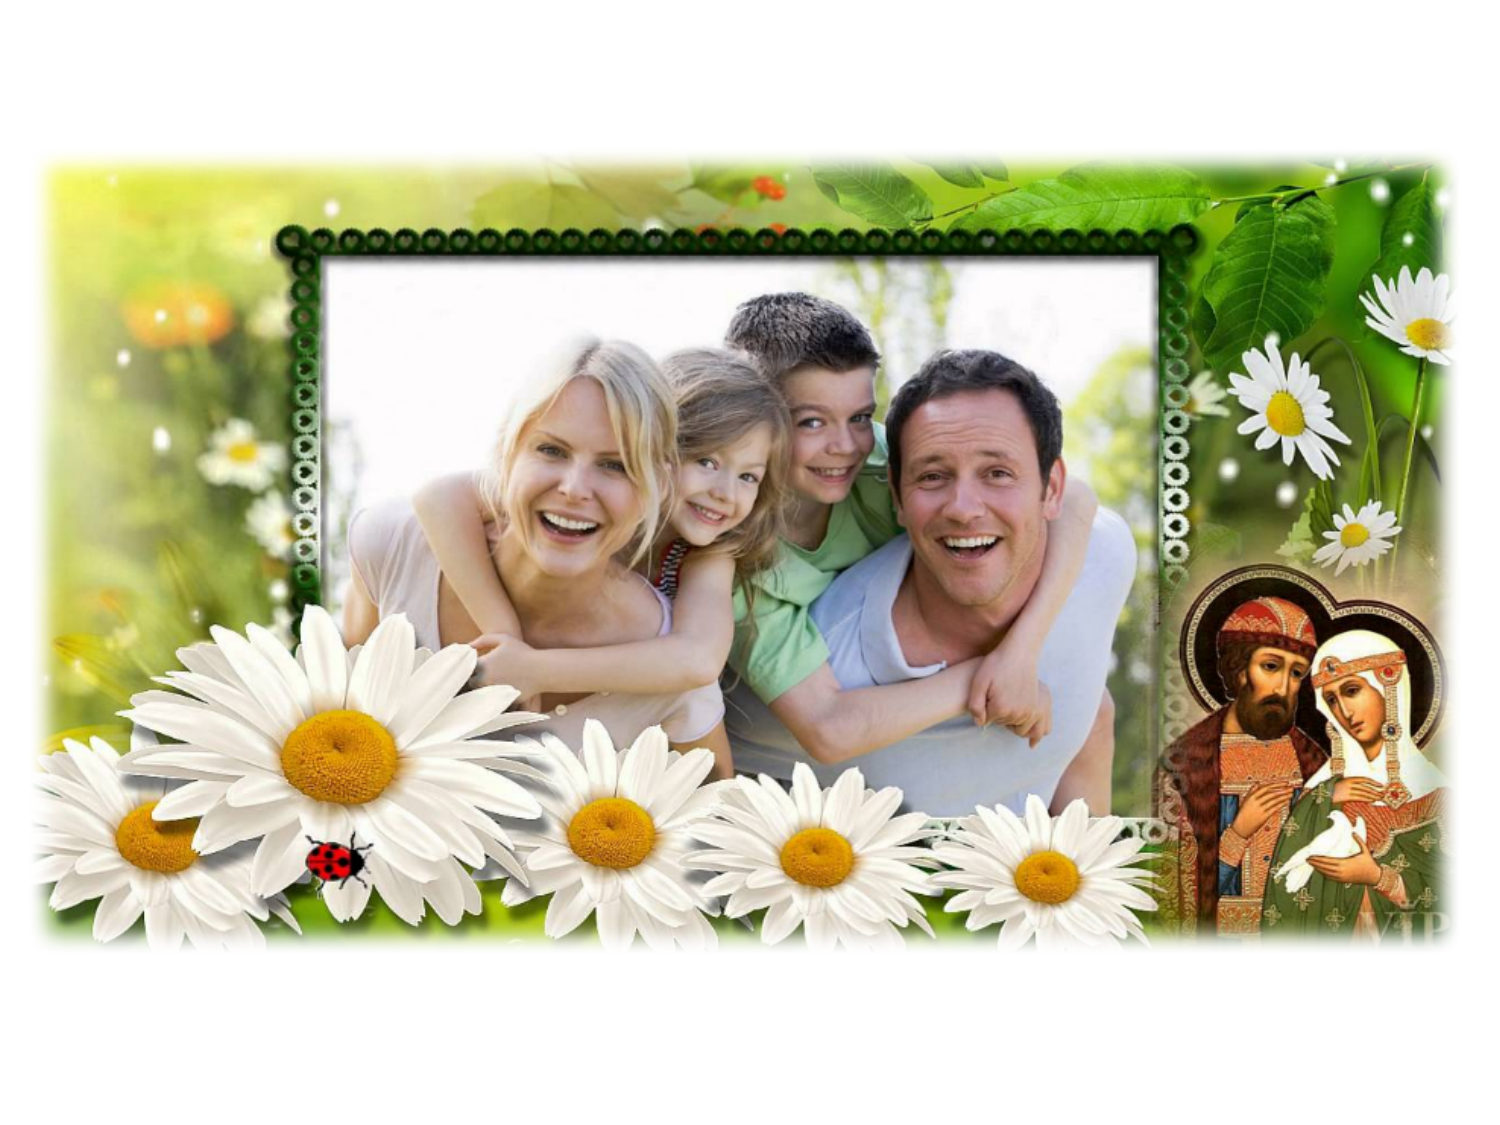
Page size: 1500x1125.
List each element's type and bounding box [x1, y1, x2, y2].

picture [29, 148, 1461, 955]
